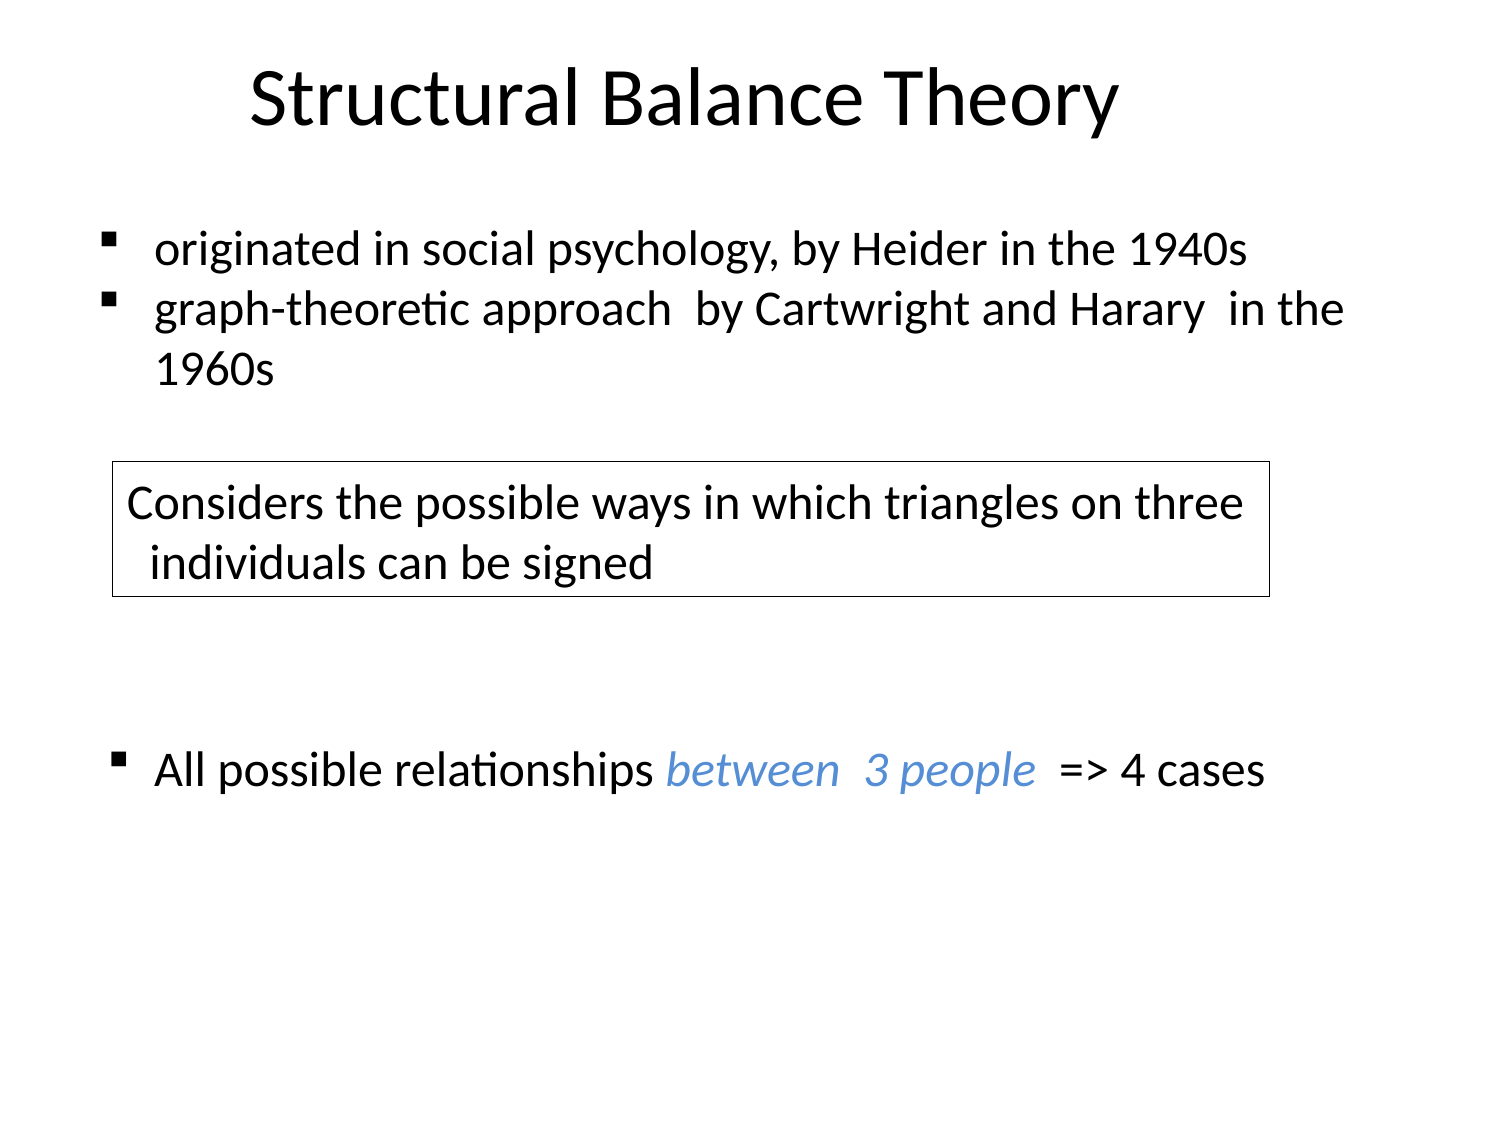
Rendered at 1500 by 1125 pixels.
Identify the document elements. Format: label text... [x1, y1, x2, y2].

text_box Structural Balance Theory [152, 35, 1219, 150]
text_box Considers the possible ways in which triangles on three individuals can be signed [112, 461, 1270, 597]
text_box originated in social psychology, by Heider in the 1940s graph-theoretic approach by Cartwright and Harary in the 1960s [83, 208, 1447, 403]
text_box All possible relationships between 3 people => 4 cases [53, 668, 1424, 864]
